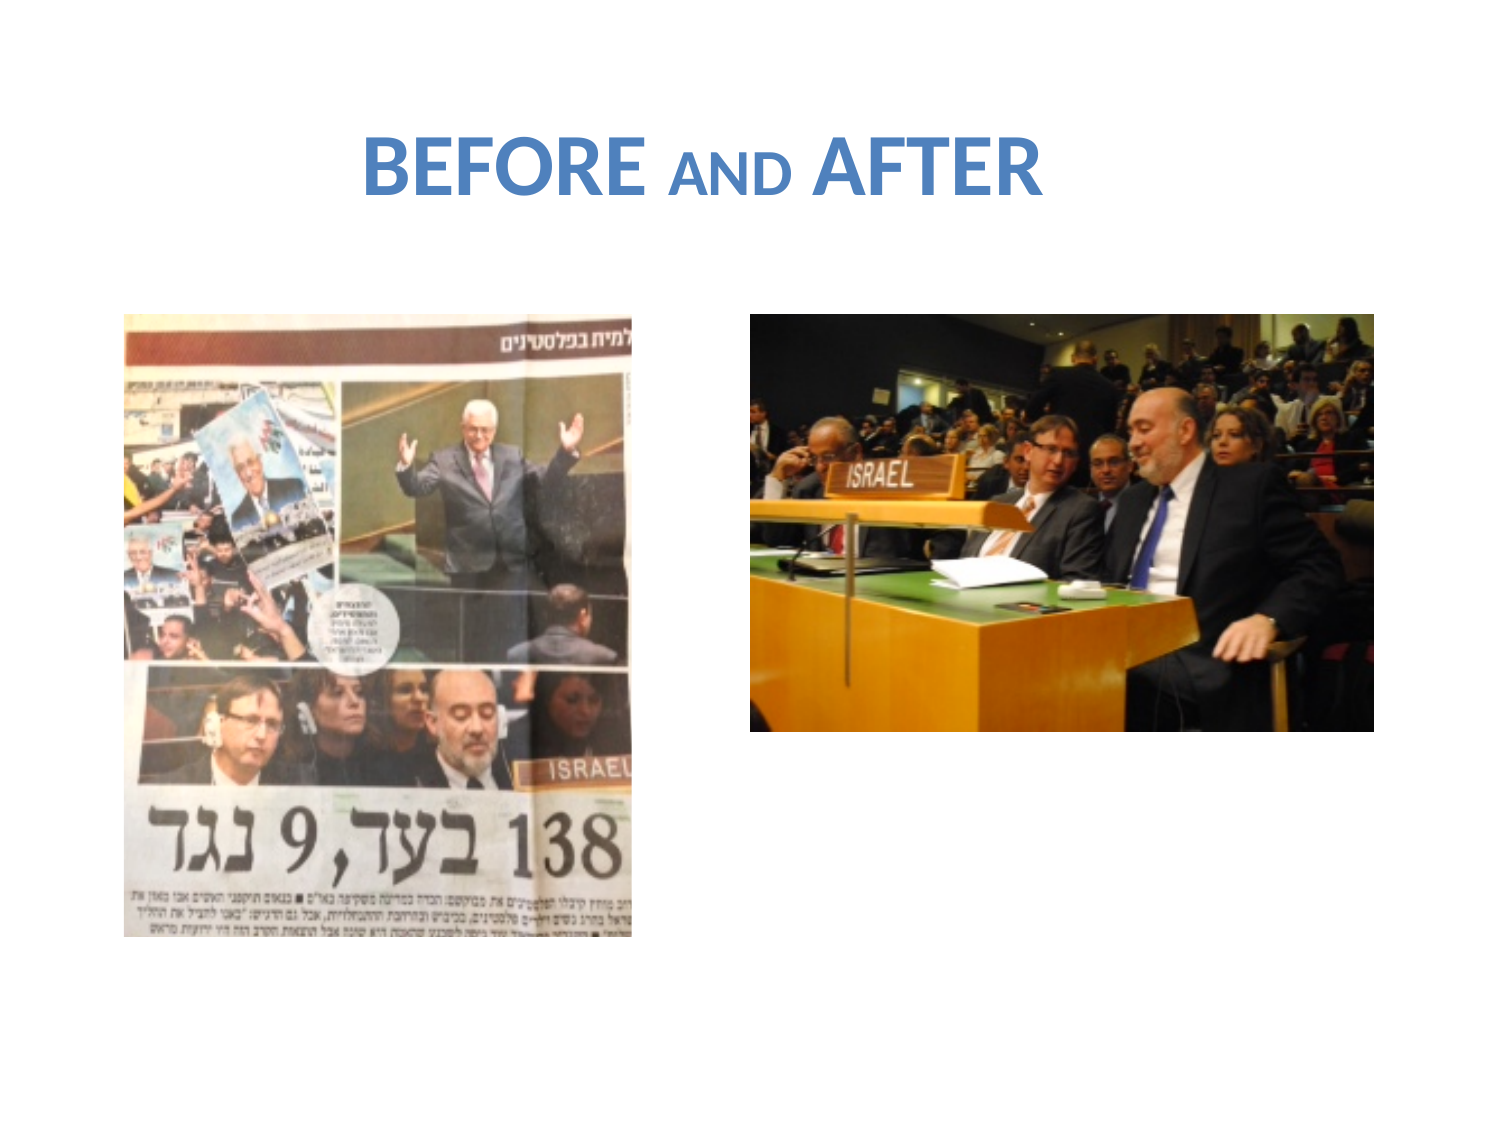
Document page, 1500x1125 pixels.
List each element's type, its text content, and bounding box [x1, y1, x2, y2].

picture [123, 314, 632, 937]
title BEFORE AND AFTER [253, 66, 1176, 254]
picture [749, 314, 1374, 732]
